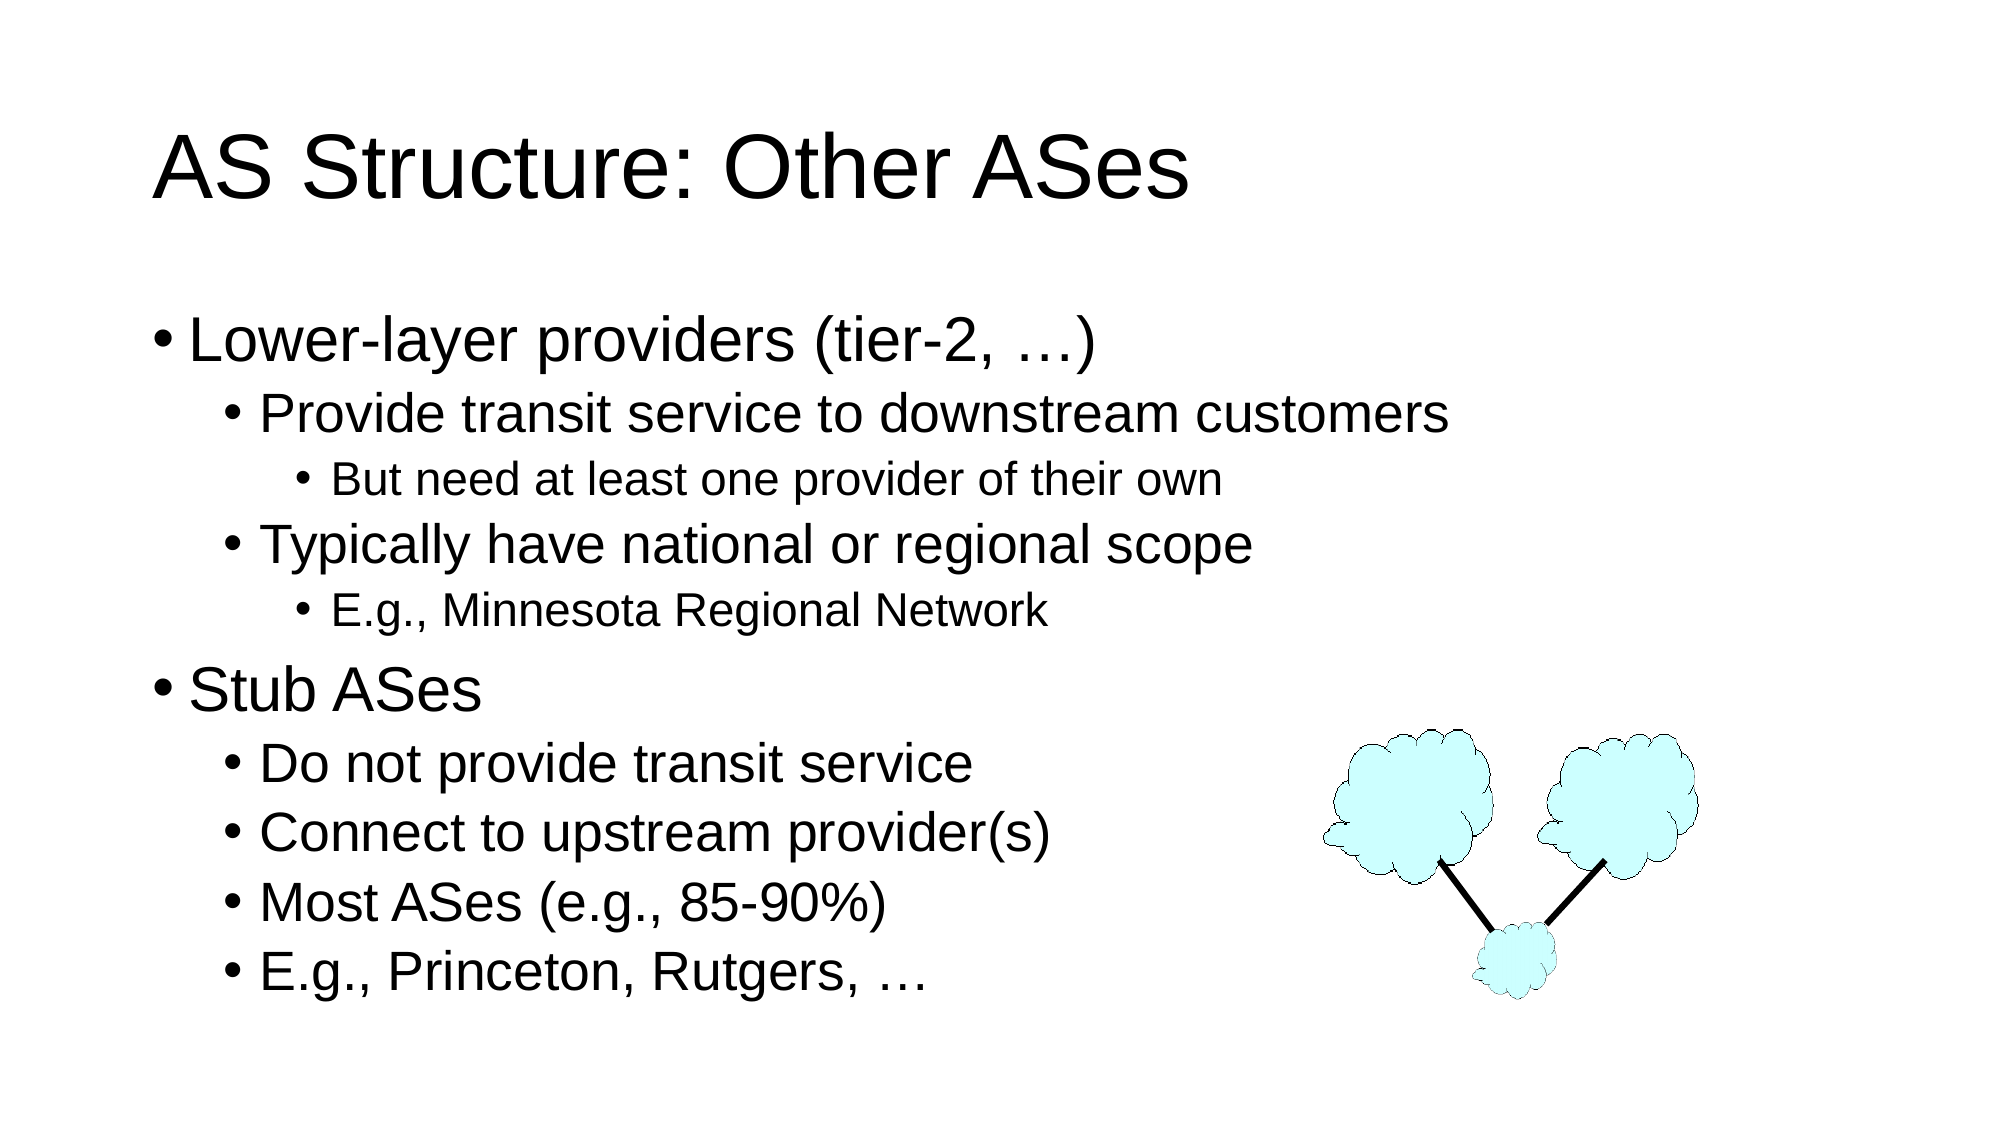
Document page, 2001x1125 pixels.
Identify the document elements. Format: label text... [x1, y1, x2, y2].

title AS Structure: Other ASes [137, 59, 1863, 278]
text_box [1321, 719, 1706, 1004]
list Lower-layer providers (tier-2, …) Provide transit service to downstream customers But need at least one provider of their own Typically have national or regional scope E.g., Minnesota Regional Network Stub ASes Do not provide transit service Connect to upstream provider(s) Most ASes (e.g., 85-90%) E.g., Princeton, Rutgers, … [137, 299, 1863, 1014]
